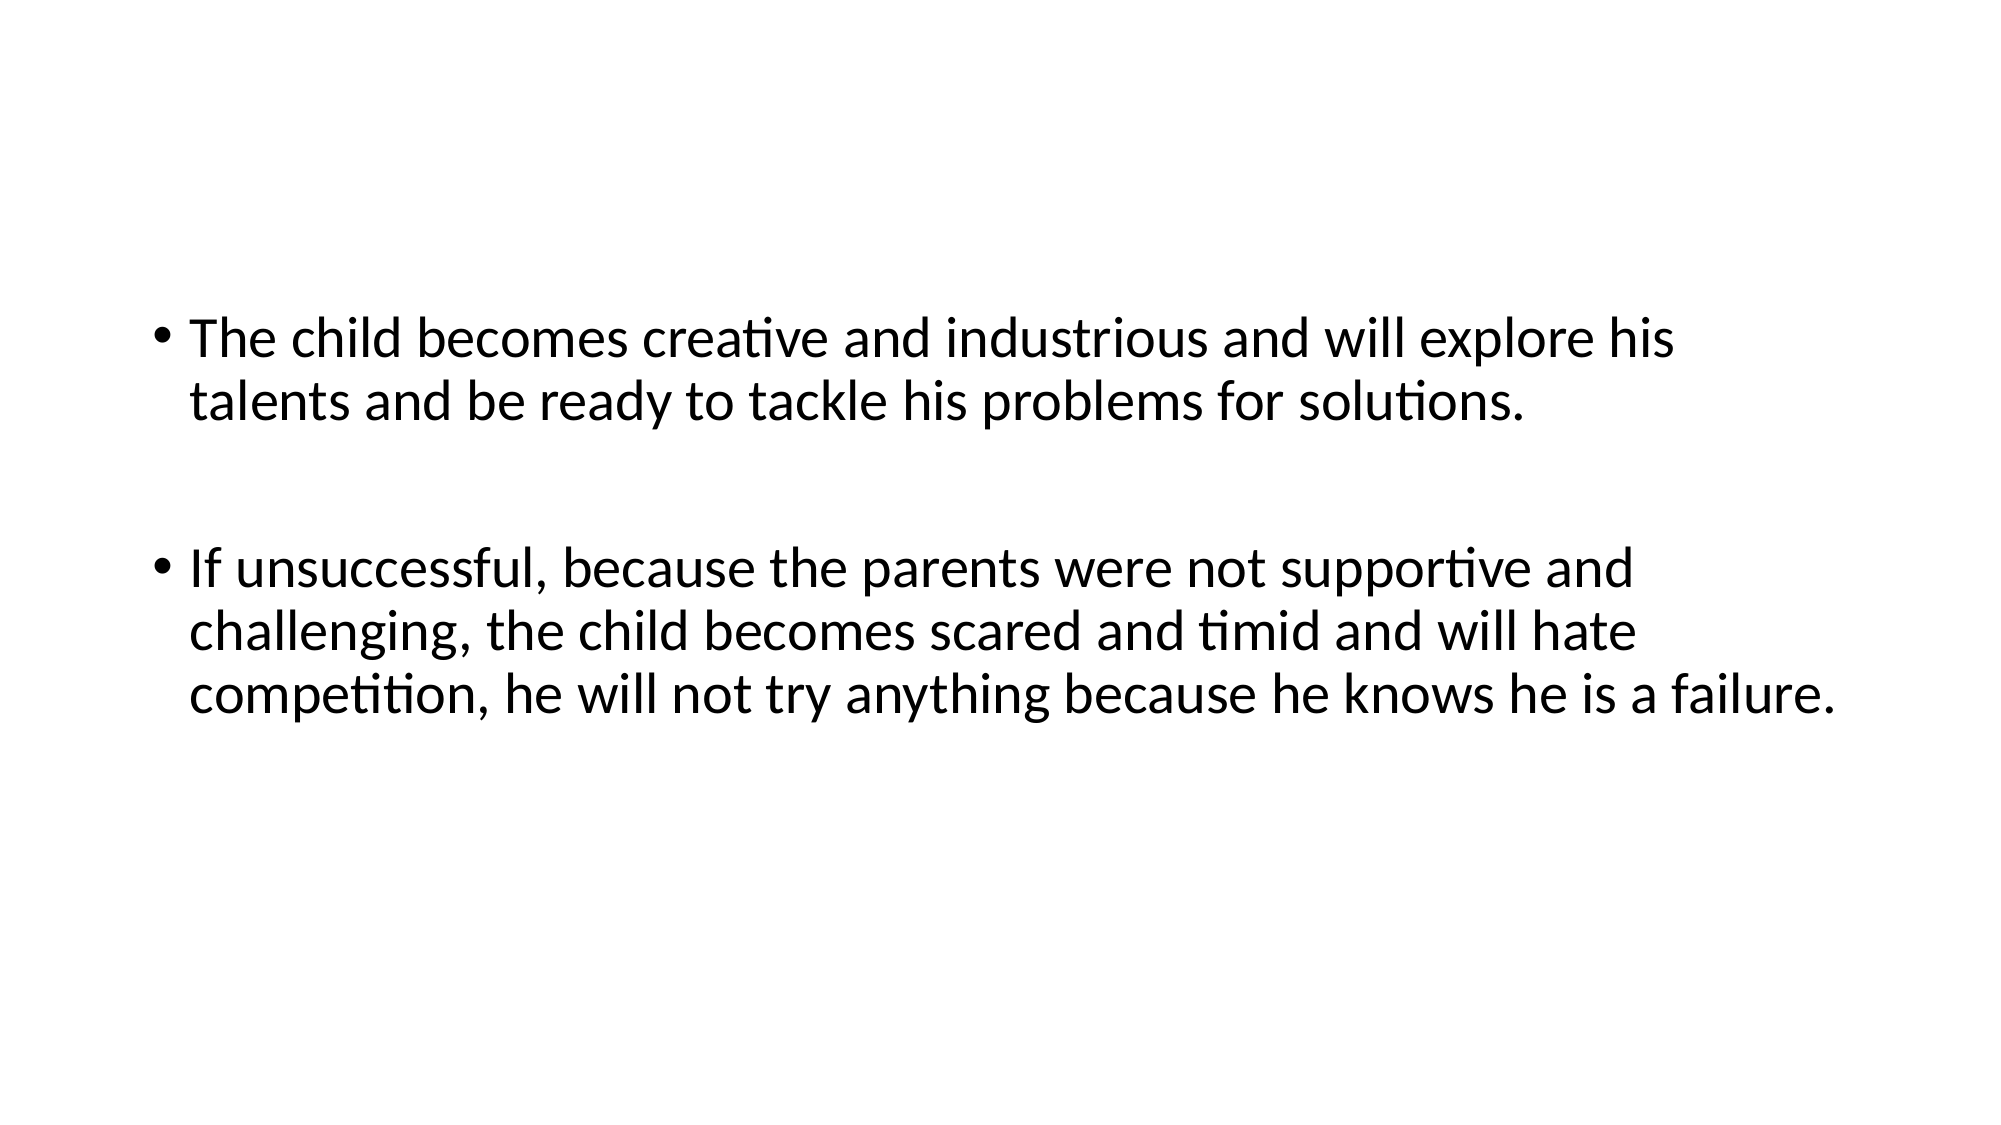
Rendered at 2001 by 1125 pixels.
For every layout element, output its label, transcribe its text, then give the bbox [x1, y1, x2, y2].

list The child becomes creative and industrious and will explore his talents and be ready to tackle his problems for solutions. If unsuccessful, because the parents were not supportive and challenging, the child becomes scared and timid and will hate competition, he will not try anything because he knows he is a failure. [137, 299, 1863, 1014]
